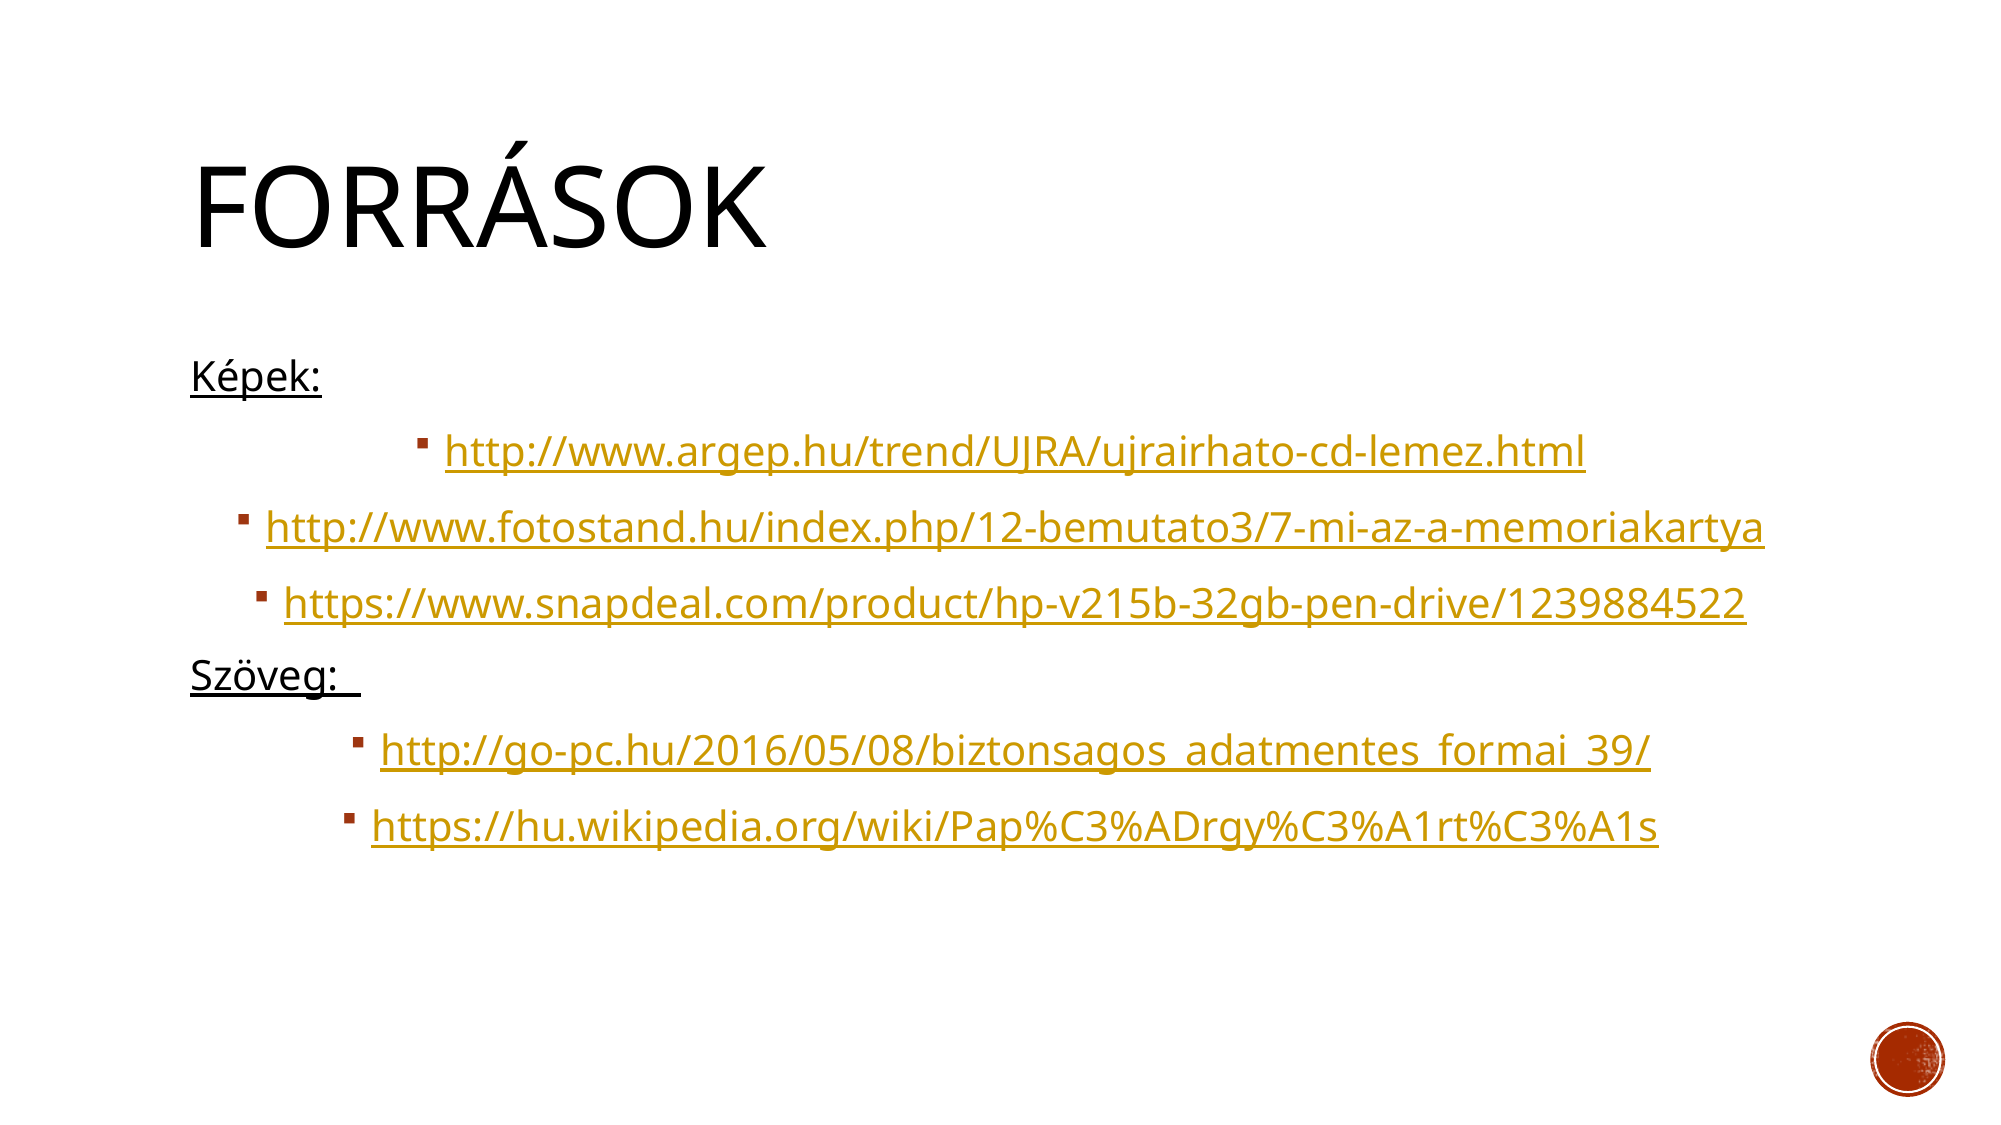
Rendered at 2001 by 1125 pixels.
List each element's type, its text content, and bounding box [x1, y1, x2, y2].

list Képek: http://www.argep.hu/trend/UJRA/ujrairhato-cd-lemez.html http://www.fotostand.hu/index.php/12-bemutato3/7-mi-az-a-memoriakartya https://www.snapdeal.com/product/hp-v215b-32gb-pen-drive/1239884522 Szöveg: http://go-pc.hu/2016/05/08/biztonsagos_adatmentes_formai_39/ https://hu.wikipedia.org/wiki/Pap%C3%ADrgy%C3%A1rt%C3%A1s [175, 348, 1826, 1013]
title Források [175, 79, 1826, 344]
